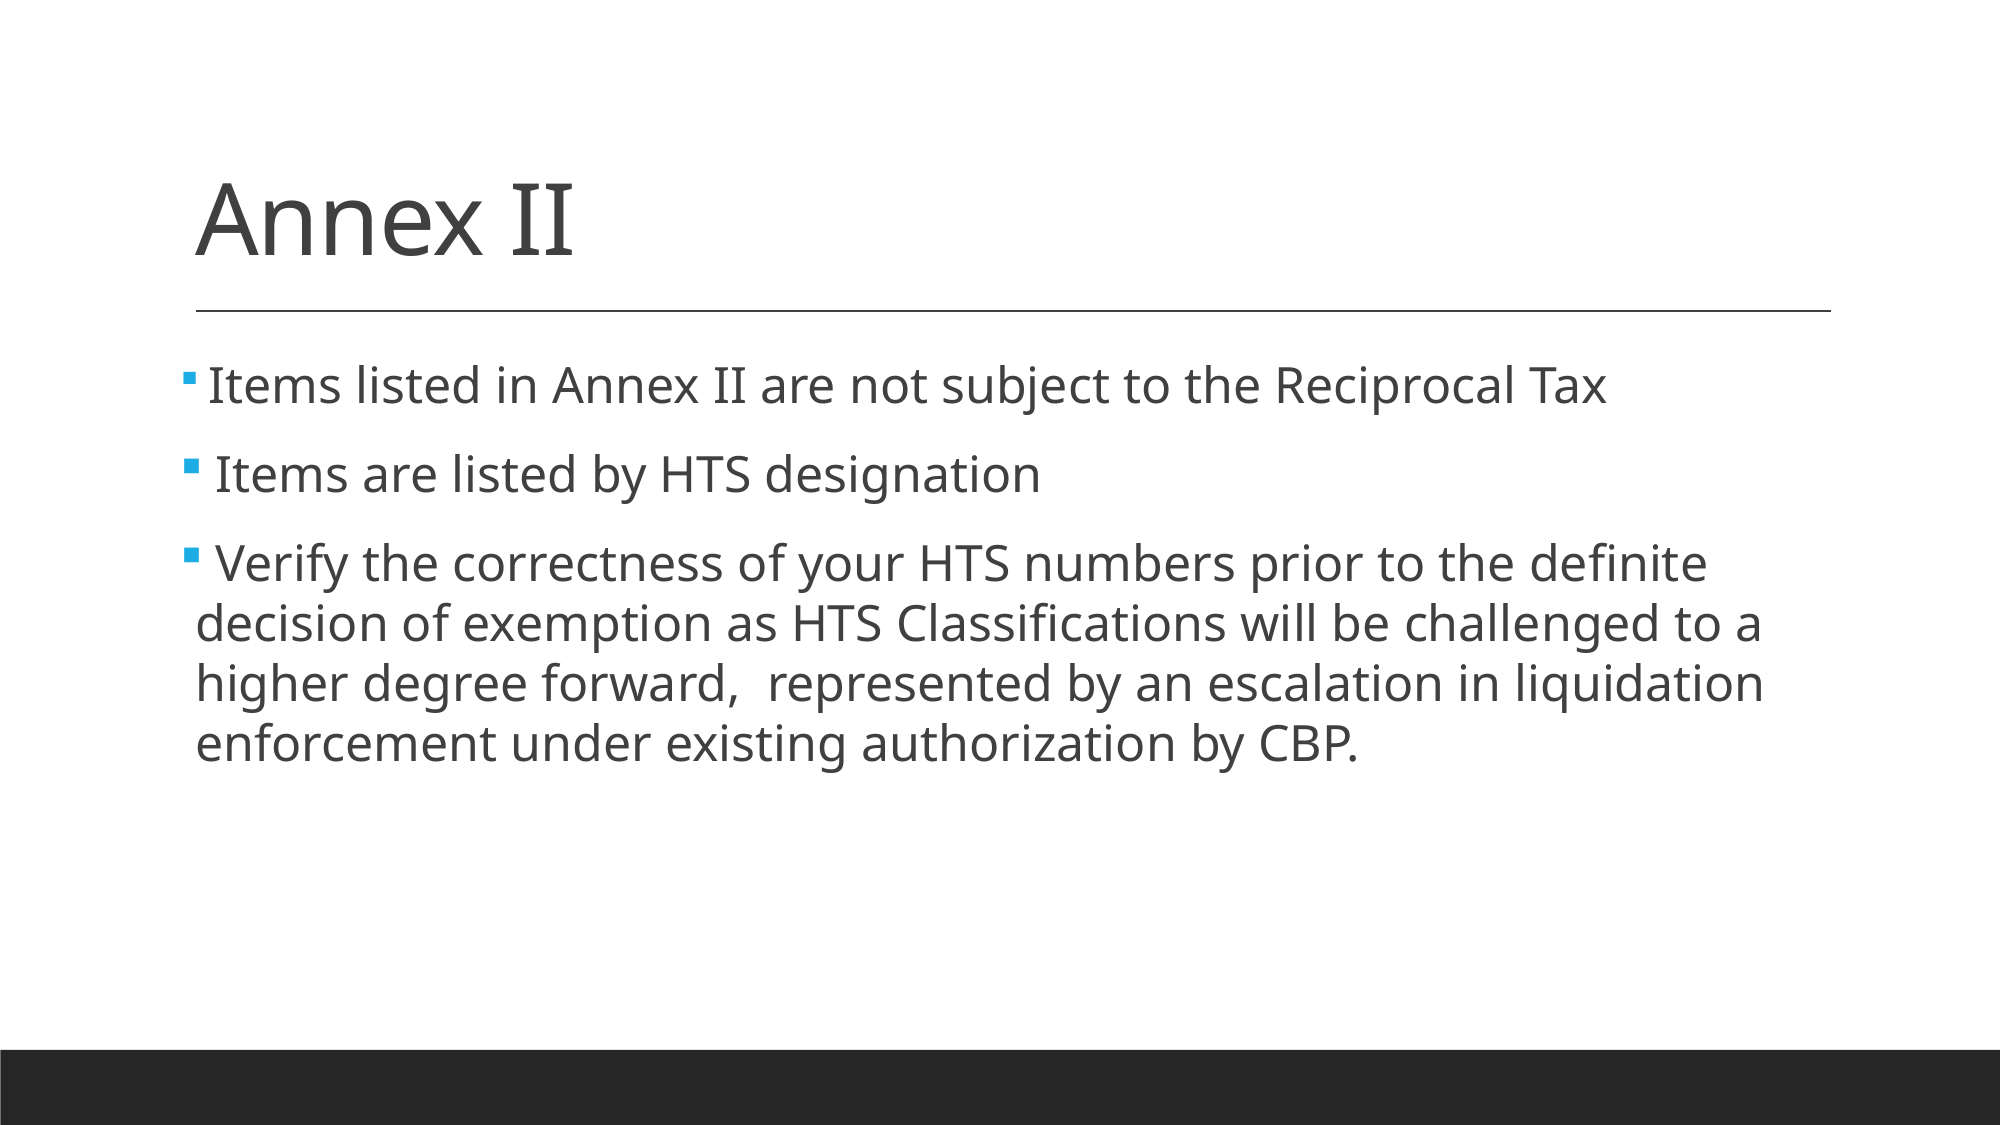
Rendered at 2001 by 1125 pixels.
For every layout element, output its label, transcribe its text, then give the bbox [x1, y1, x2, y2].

title Annex II [180, 47, 1830, 285]
list Items listed in Annex II are not subject to the Reciprocal Tax Items are listed by HTS designation Verify the correctness of your HTS numbers prior to the definite decision of exemption as HTS Classifications will be challenged to a higher degree forward, represented by an escalation in liquidation enforcement under existing authorization by CBP. [180, 345, 1830, 963]
